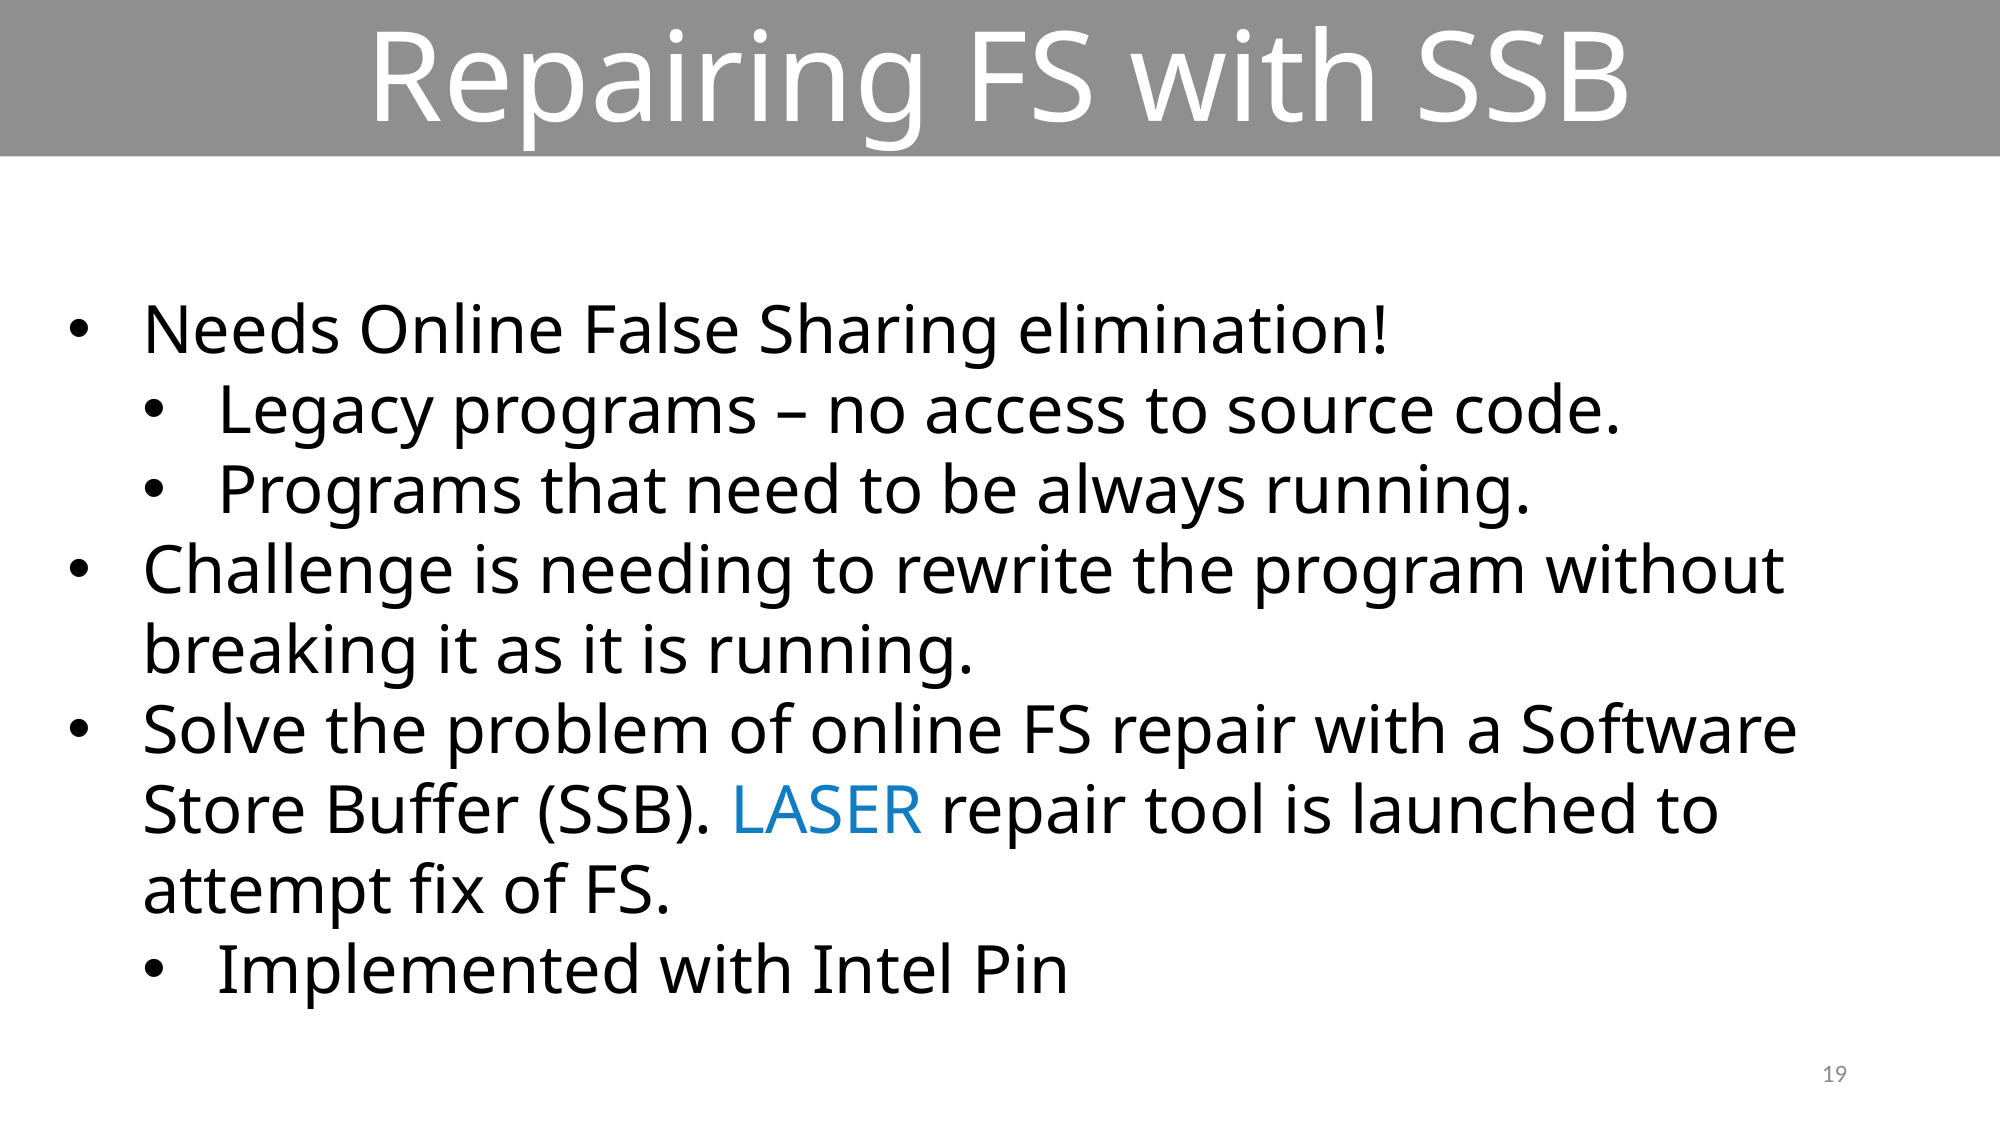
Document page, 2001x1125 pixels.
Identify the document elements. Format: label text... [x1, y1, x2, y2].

title Repairing FS with SSB [0, 0, 2000, 157]
slide_number 19 [1412, 1042, 1863, 1103]
text_box Needs Online False Sharing elimination! Legacy programs – no access to source code. Programs that need to be always running. Challenge is needing to rewrite the program without breaking it as it is running. Solve the problem of online FS repair with a Software Store Buffer (SSB). LASER repair tool is launched to attempt fix of FS. Implemented with Intel Pin [52, 279, 1950, 1015]
